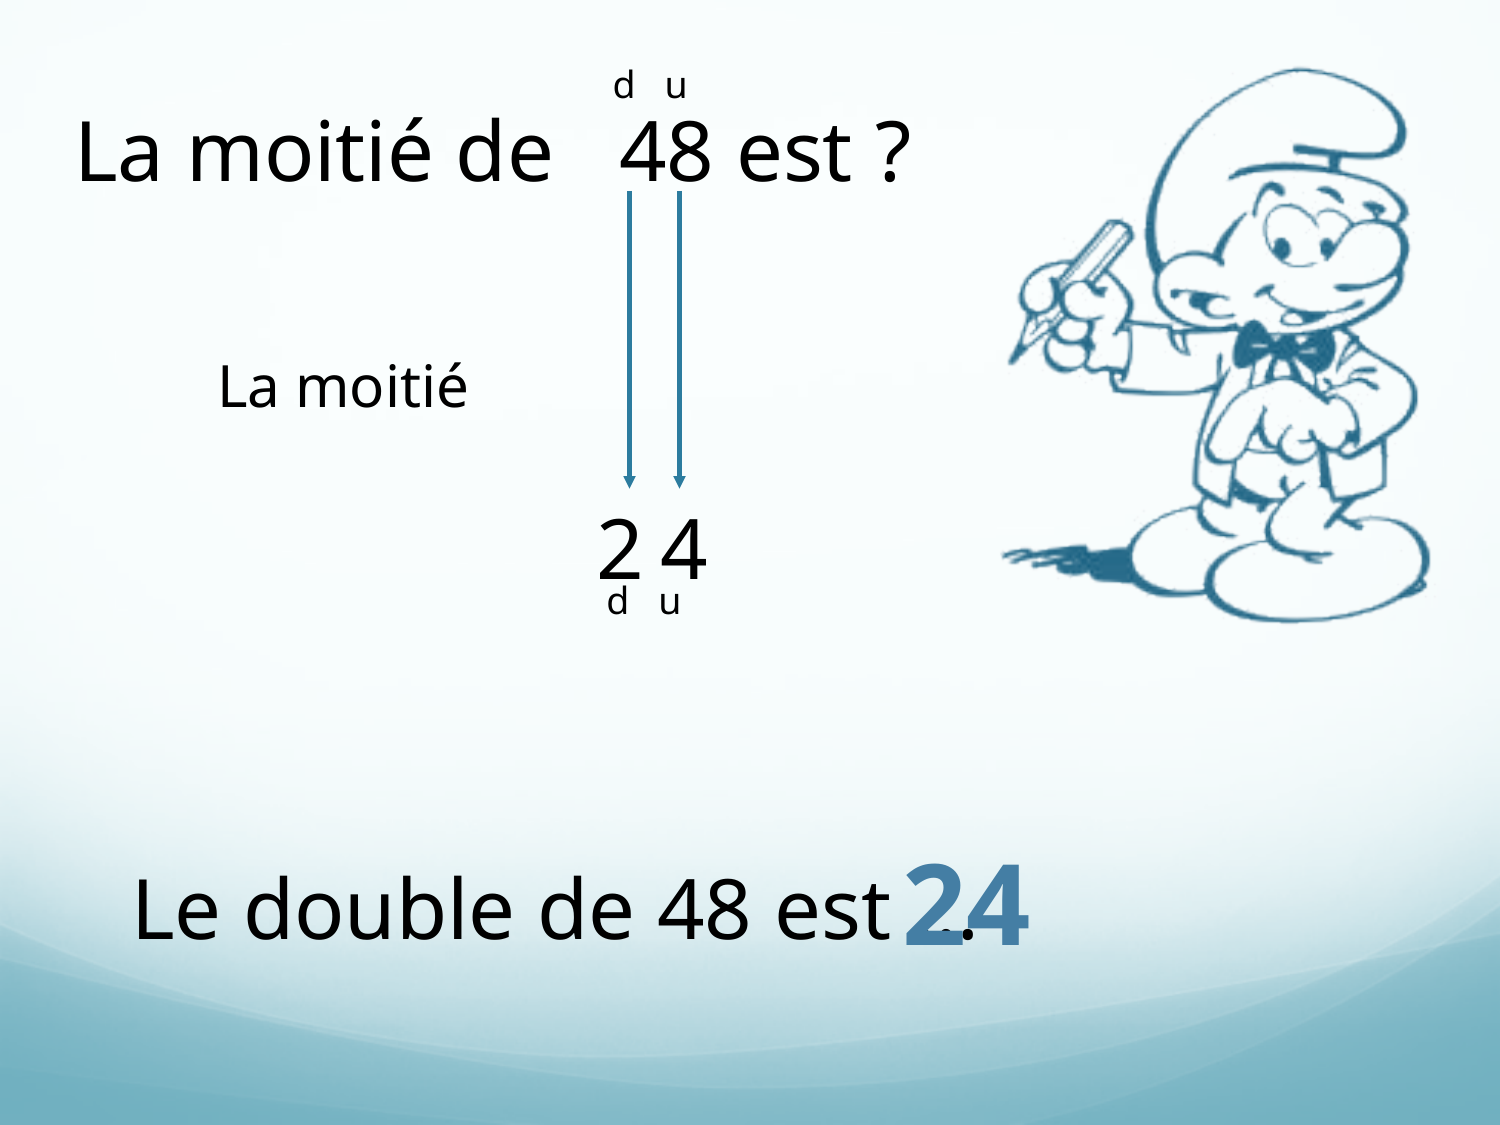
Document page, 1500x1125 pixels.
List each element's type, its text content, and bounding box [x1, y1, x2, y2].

text_box d u [597, 53, 741, 114]
text_box d u [581, 569, 750, 630]
text_box La moitié de 48 est ? [59, 91, 927, 206]
text_box 2 [581, 488, 659, 569]
text_box 24 [887, 825, 1047, 976]
text_box La moitié [202, 342, 484, 427]
text_box Le double de 48 est … [116, 848, 887, 964]
text_box 4 [659, 488, 723, 569]
picture [999, 59, 1442, 653]
